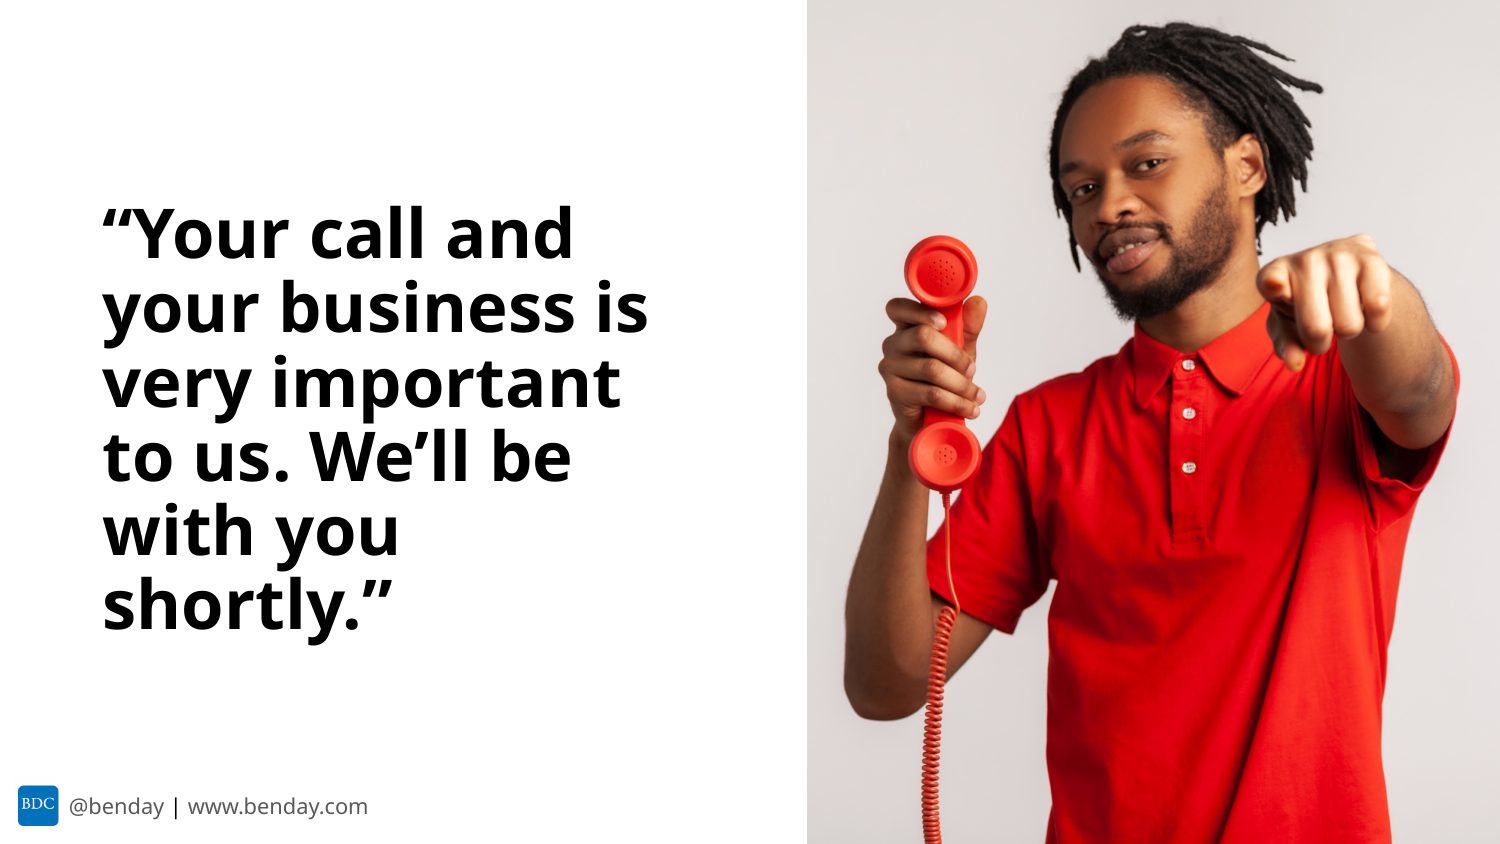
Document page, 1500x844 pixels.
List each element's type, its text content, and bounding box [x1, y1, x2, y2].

picture [807, 0, 1500, 844]
picture [12, 777, 63, 831]
title “Your call and your business is very important to us. We’ll be with you shortly.” [87, 183, 722, 661]
